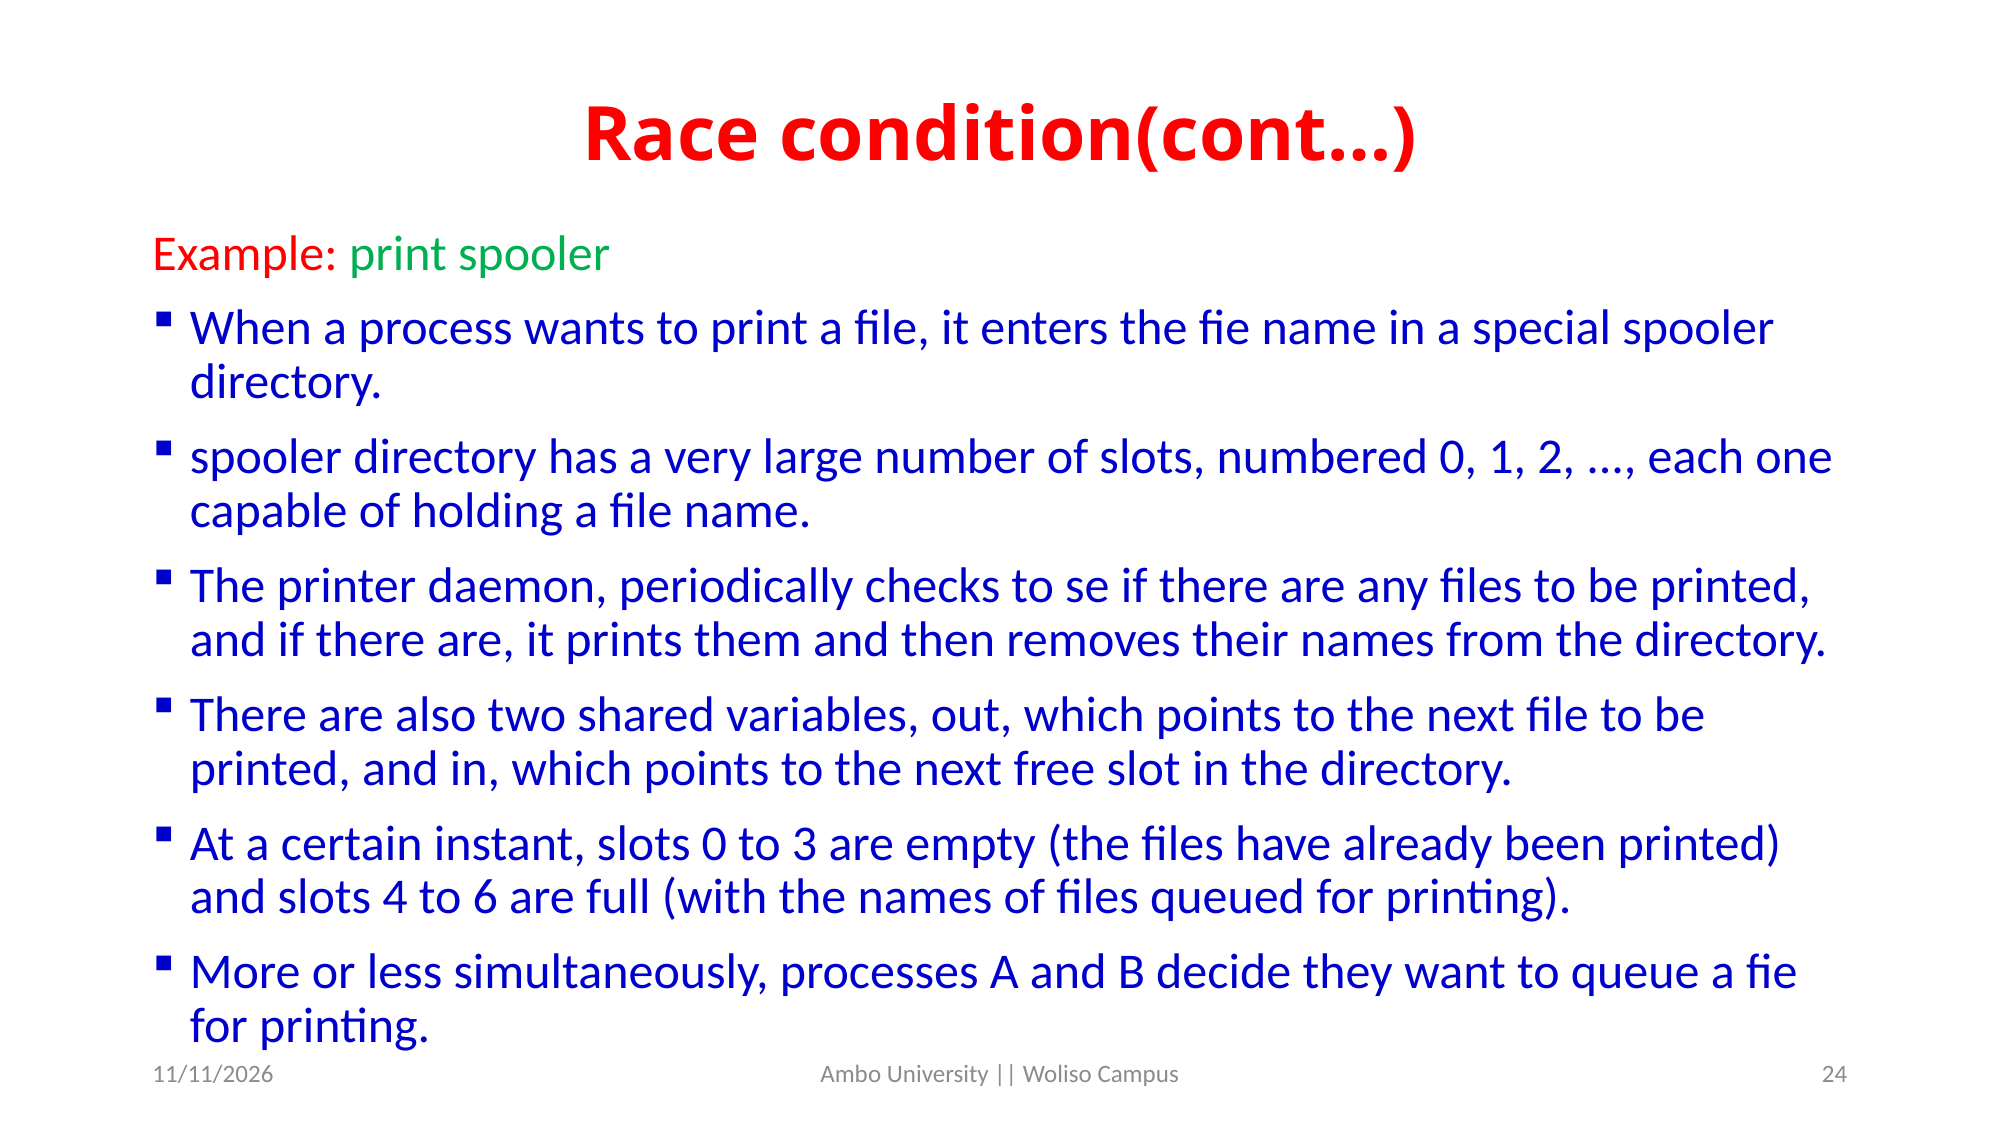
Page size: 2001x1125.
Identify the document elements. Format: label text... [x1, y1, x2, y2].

footer Ambo University || Woliso Campus [662, 1042, 1338, 1103]
slide_number 24 [1412, 1042, 1863, 1103]
list Example: print spooler When a process wants to print a file, it enters the fie name in a special spooler directory. spooler directory has a very large number of slots, numbered 0, 1, 2, ..., each one capable of holding a file name. The printer daemon, periodically checks to se if there are any files to be printed, and if there are, it prints them and then removes their names from the directory. There are also two shared variables, out, which points to the next file to be printed, and in, which points to the next free slot in the directory. At a certain instant, slots 0 to 3 are empty (the files have already been printed) and slots 4 to 6 are full (with the names of files queued for printing). More or less simultaneously, processes A and B decide they want to queue a fie for printing. [137, 219, 1863, 1075]
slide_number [137, 1042, 588, 1103]
title Race condition(cont…) [137, 59, 1863, 213]
